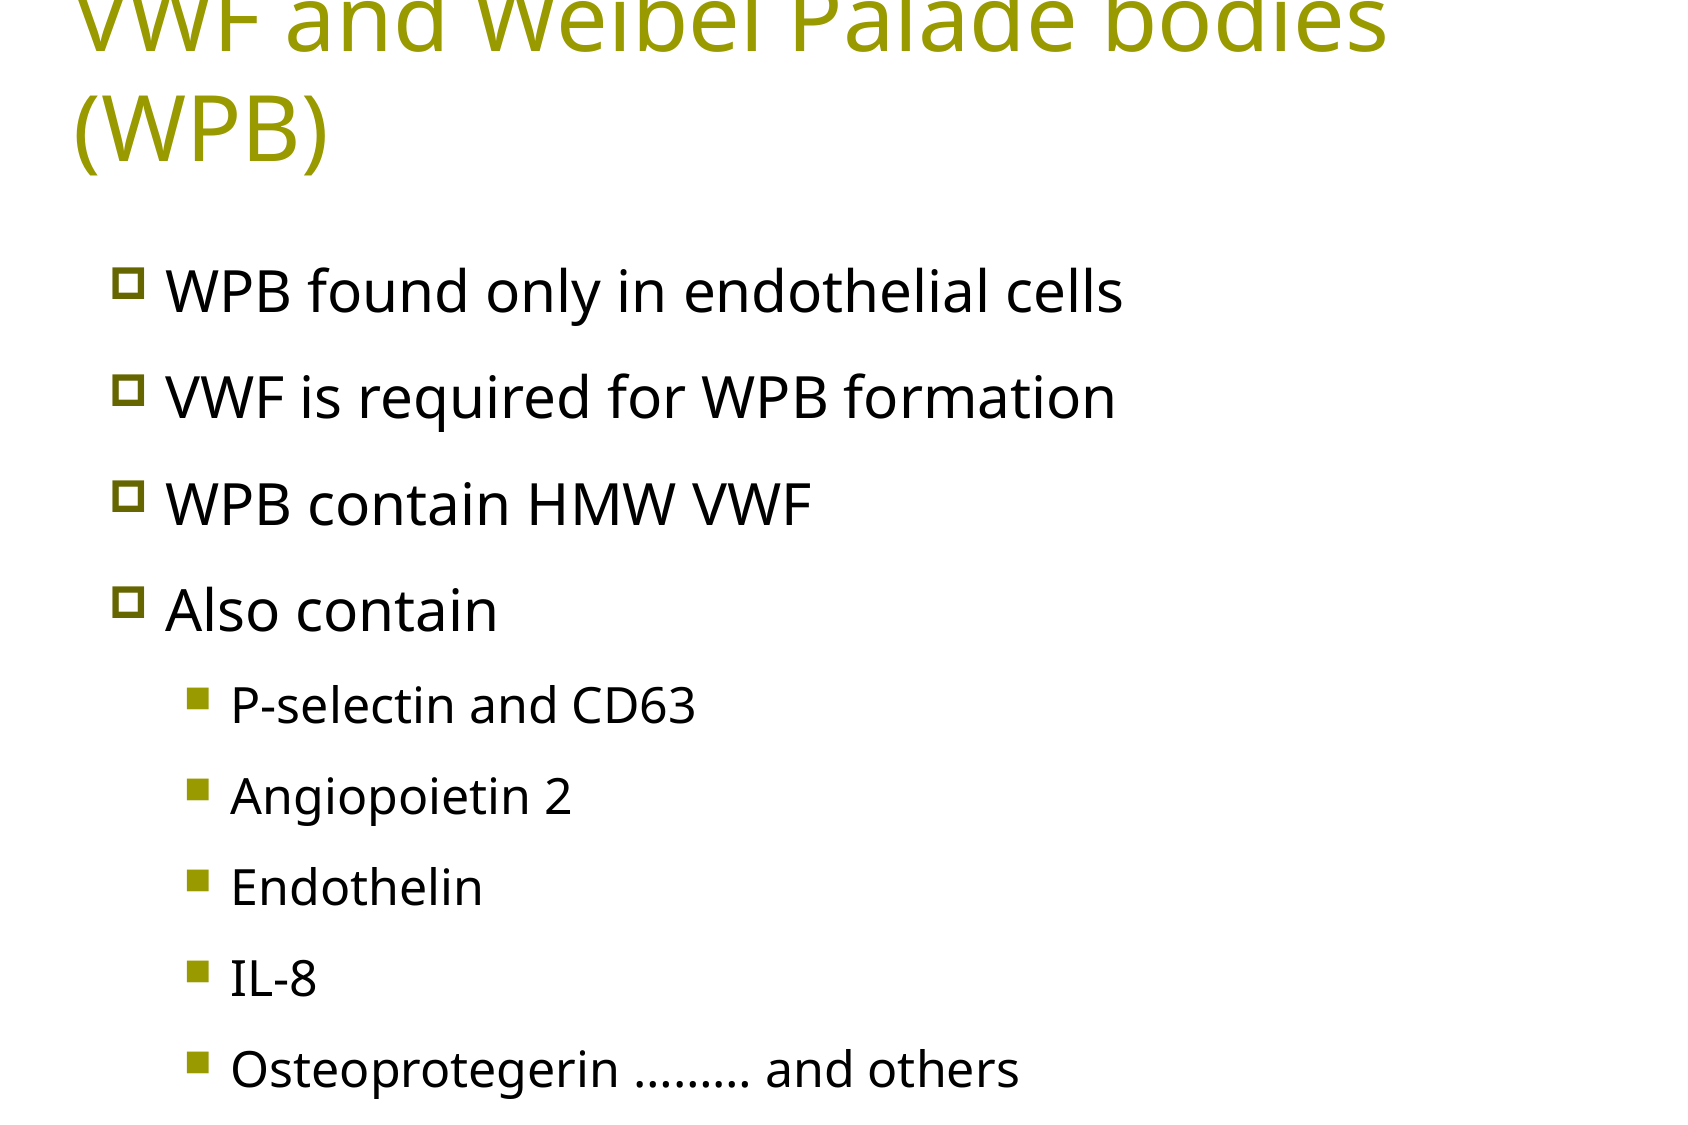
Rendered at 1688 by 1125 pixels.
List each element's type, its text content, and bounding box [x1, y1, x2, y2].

title VWF and Weibel Palade bodies (WPB) [58, 0, 1578, 187]
list WPB found only in endothelial cells VWF is required for WPB formation WPB contain HMW VWF Also contain P-selectin and CD63 Angiopoietin 2 Endothelin IL-8 Osteoprotegerin ……… and others [93, 222, 1613, 966]
